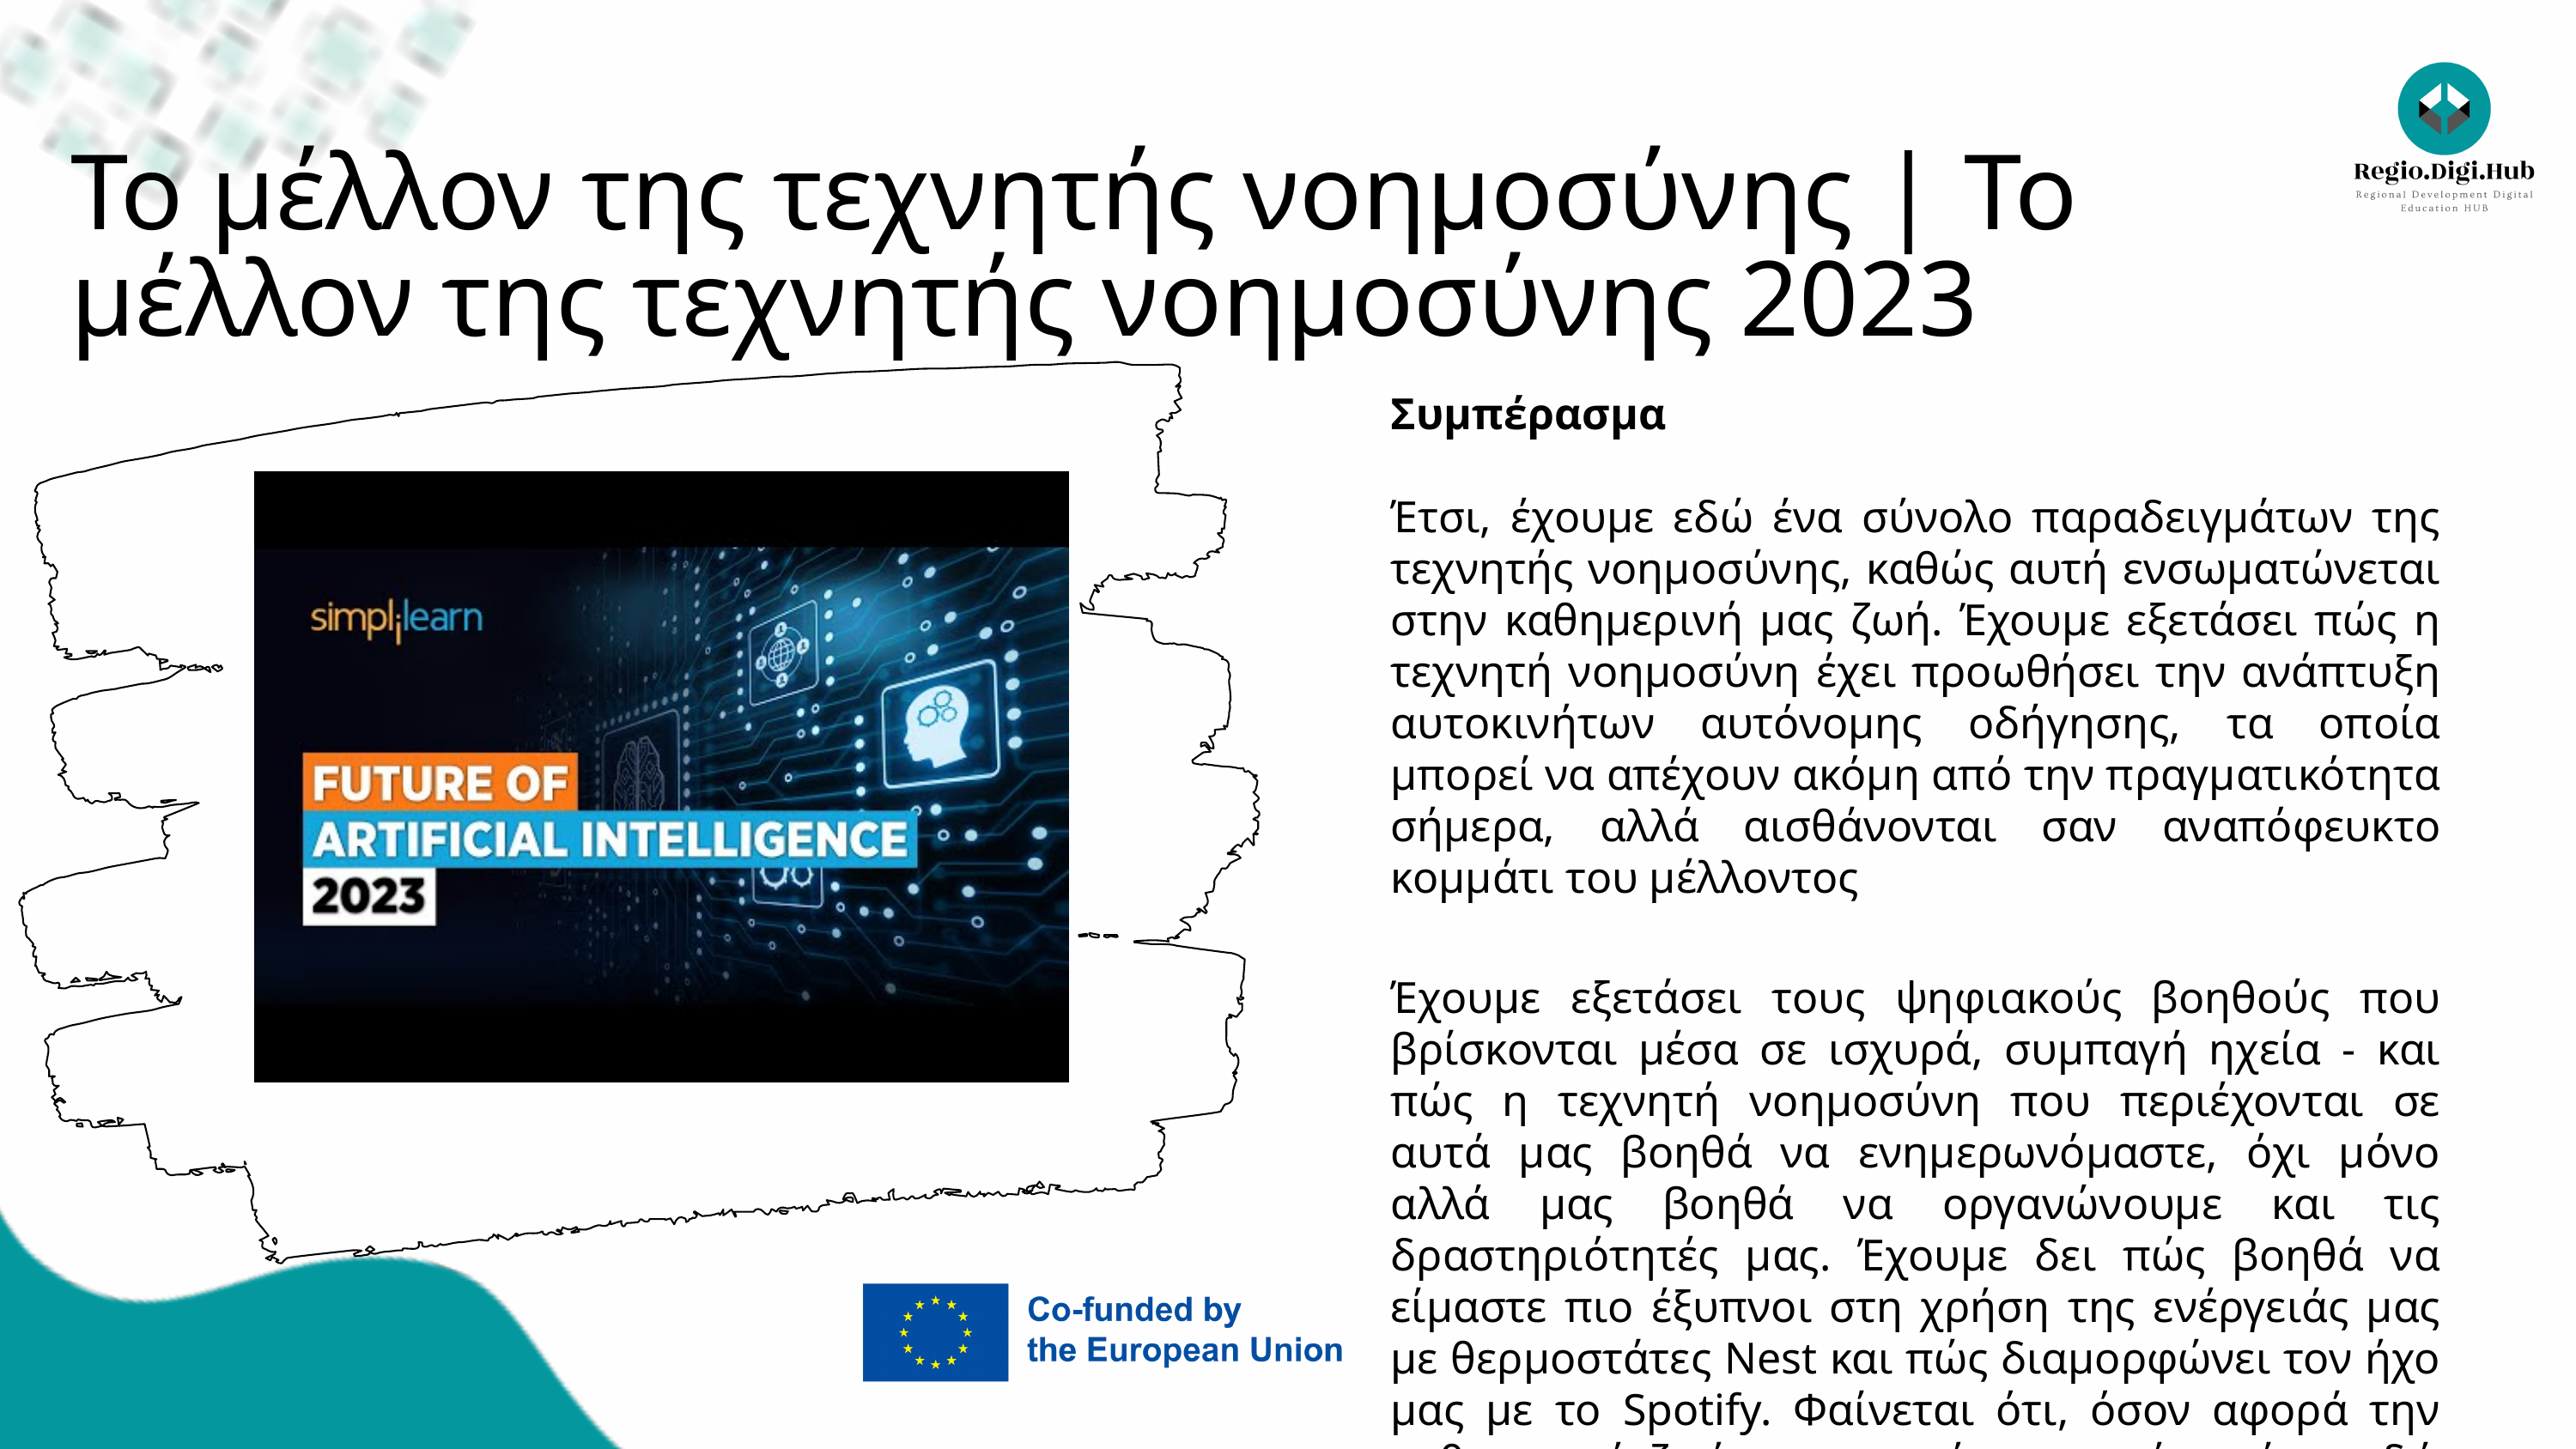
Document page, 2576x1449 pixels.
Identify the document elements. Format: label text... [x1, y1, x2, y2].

picture [0, 0, 481, 223]
text_box [167, 357, 1409, 403]
text_box Το μέλλον της τεχνητής νοημοσύνης | Το μέλλον της τεχνητής νοημοσύνης 2023 [70, 144, 2360, 357]
text_box [19, 361, 1260, 1206]
picture [2312, 0, 2576, 264]
picture [0, 471, 1380, 1449]
text_box Συμπέρασμα Έτσι, έχουμε εδώ ένα σύνολο παραδειγμάτων της τεχνητής νοημοσύνης, καθώς αυτή ενσωματώνεται στην καθημερινή μας ζωή. Έχουμε εξετάσει πώς η τεχνητή νοημοσύνη έχει προωθήσει την ανάπτυξη αυτοκινήτων αυτόνομης οδήγησης, τα οποία μπορεί να απέχουν ακόμη από την πραγματικότητα σήμερα, αλλά αισθάνονται σαν αναπόφευκτο κομμάτι του μέλλοντος Έχουμε εξετάσει τους ψηφιακούς βοηθούς που βρίσκονται μέσα σε ισχυρά, συμπαγή ηχεία - και πώς η τεχνητή νοημοσύνη που περιέχονται σε αυτά μας βοηθά να ενημερωνόμαστε, όχι μόνο αλλά μας βοηθά να οργανώνουμε και τις δραστηριότητές μας. Έχουμε δει πώς βοηθά να είμαστε πιο έξυπνοι στη χρήση της ενέργειάς μας με θερμοστάτες Nest και πώς διαμορφώνει τον ήχο μας με το Spotify. Φαίνεται ότι, όσον αφορά την καθημερινή ζωή, η τεχνητή νοημοσύνη είναι εδώ για να μείνει. [1377, 373, 2454, 1449]
